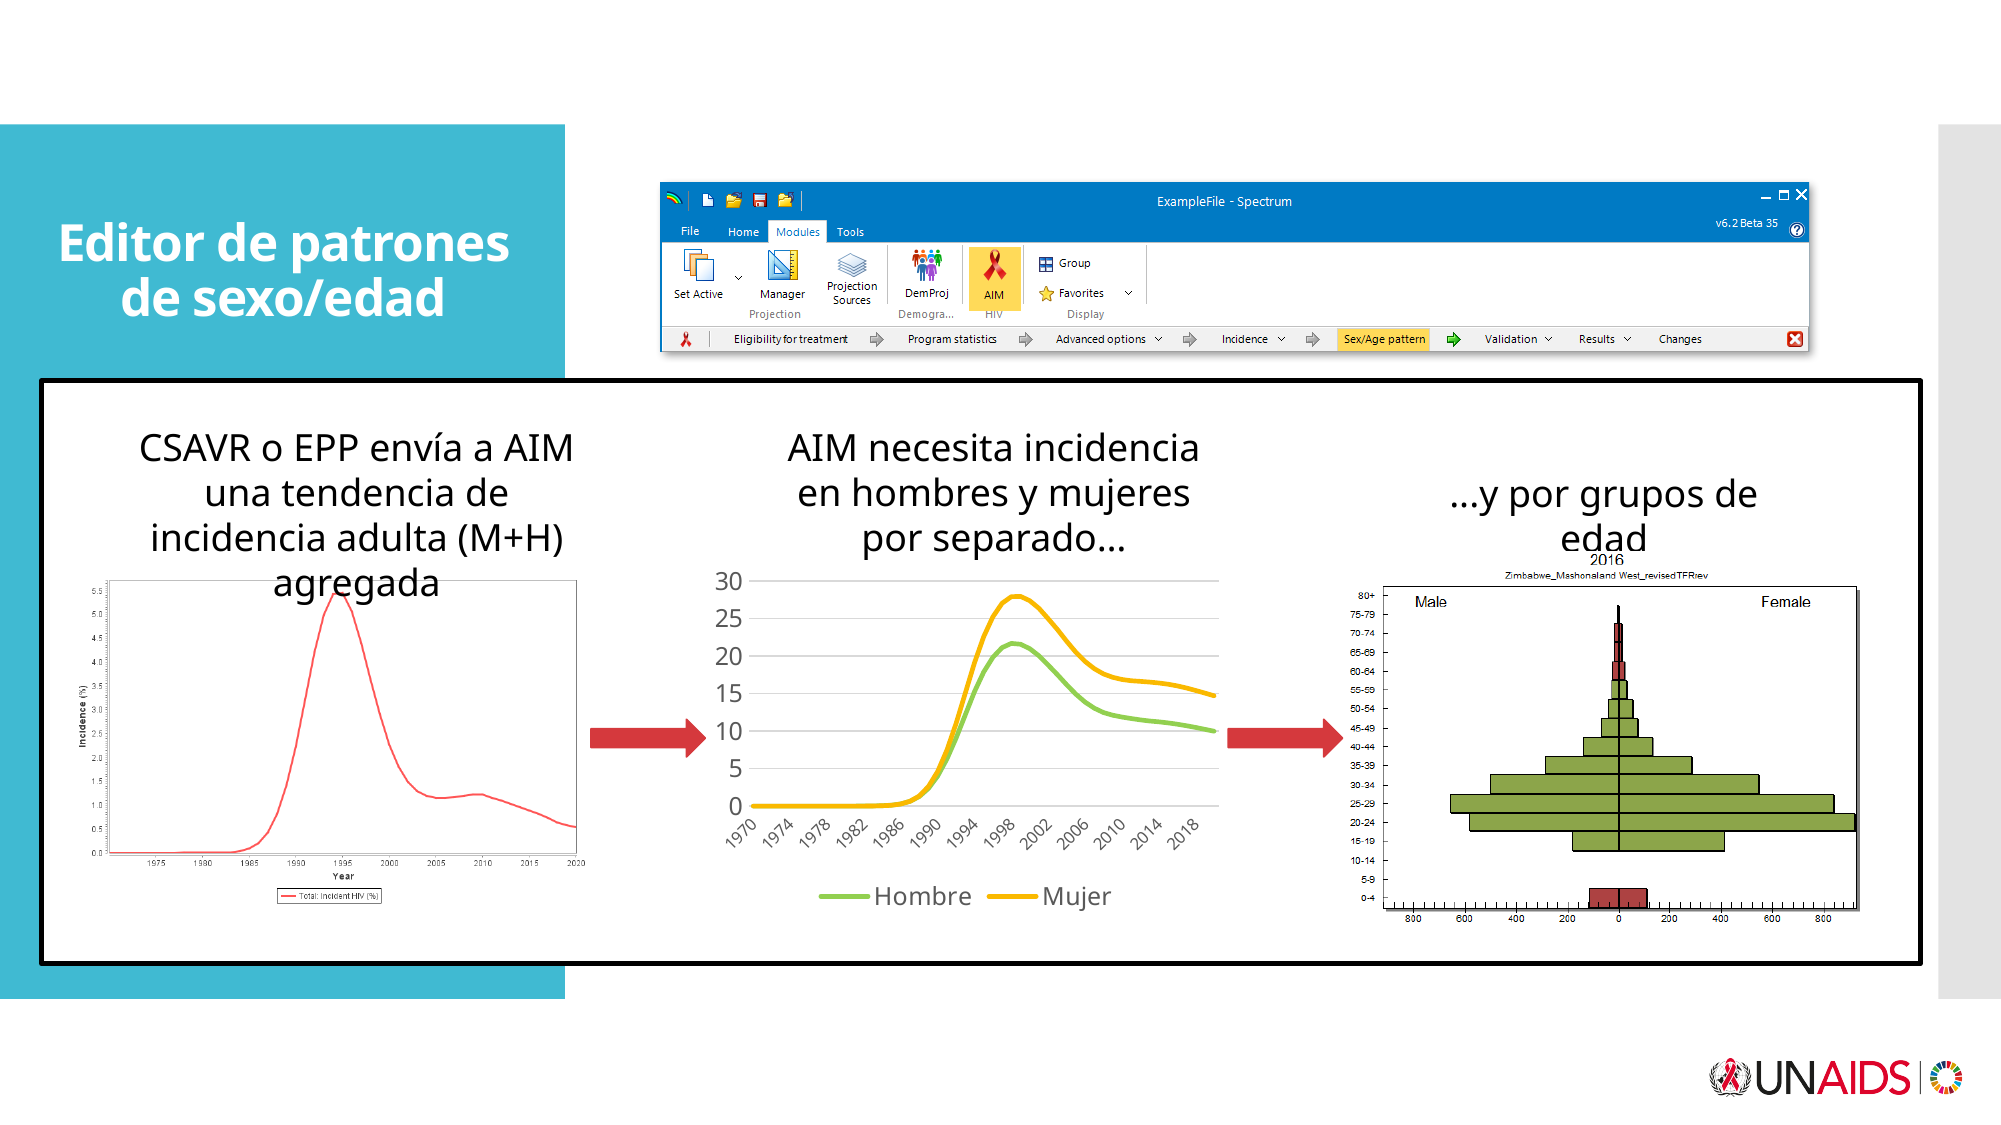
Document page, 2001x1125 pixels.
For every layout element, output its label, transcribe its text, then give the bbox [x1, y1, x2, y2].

picture [1709, 1058, 1963, 1097]
picture [659, 182, 1810, 352]
text_box Editor de patrones de sexo/edad [41, 184, 525, 361]
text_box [41, 380, 1921, 965]
